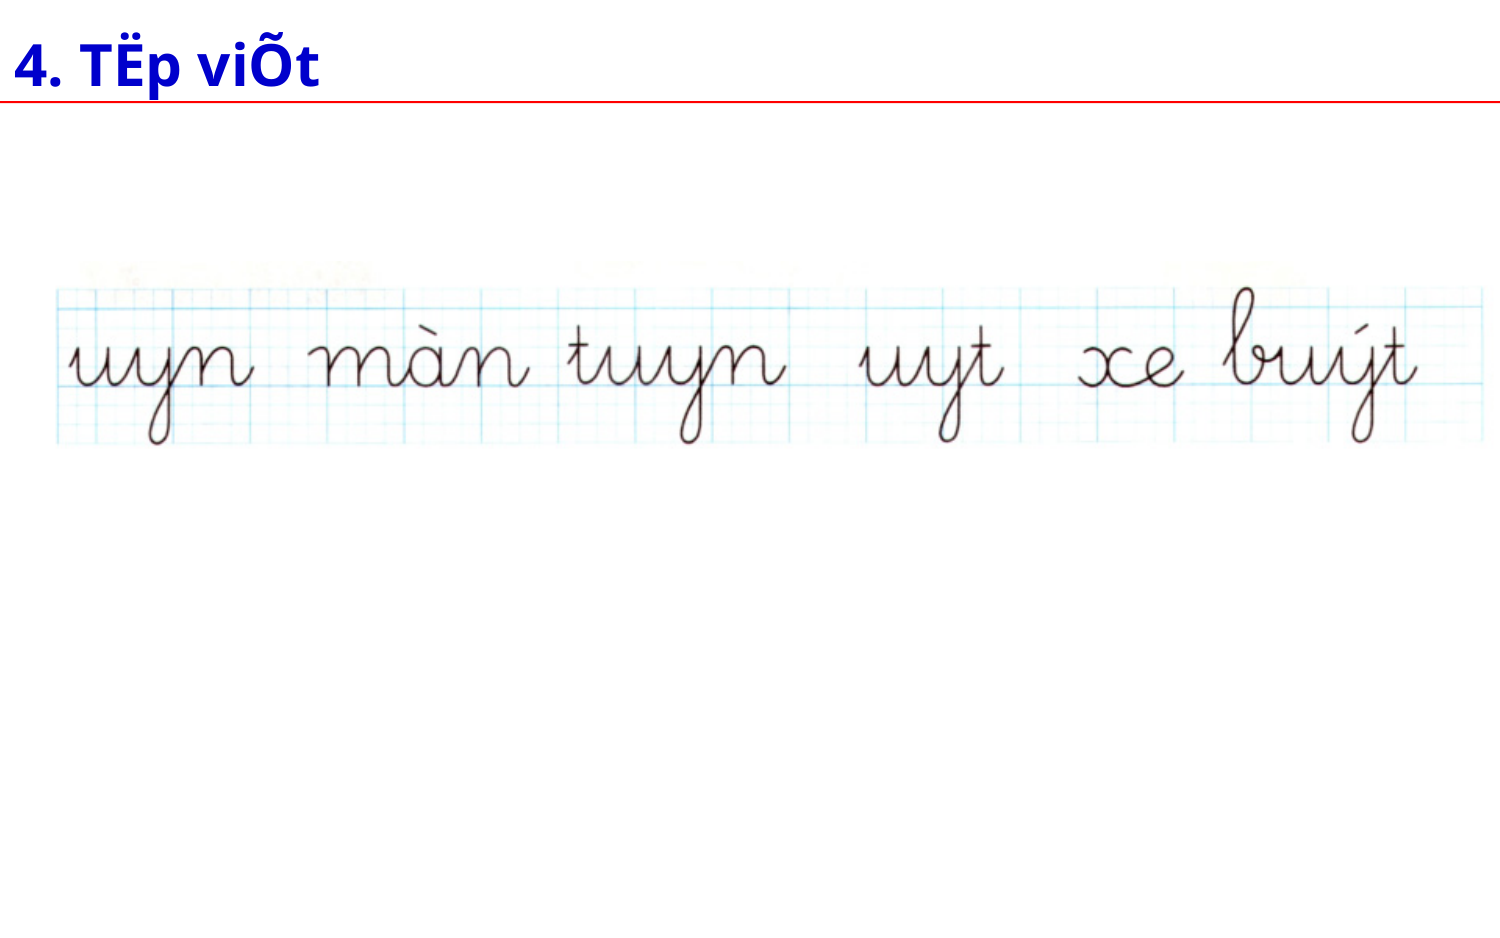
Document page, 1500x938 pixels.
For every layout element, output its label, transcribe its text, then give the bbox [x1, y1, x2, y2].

text_box 4. TËp viÕt [0, 21, 1500, 106]
picture [30, 260, 1500, 467]
